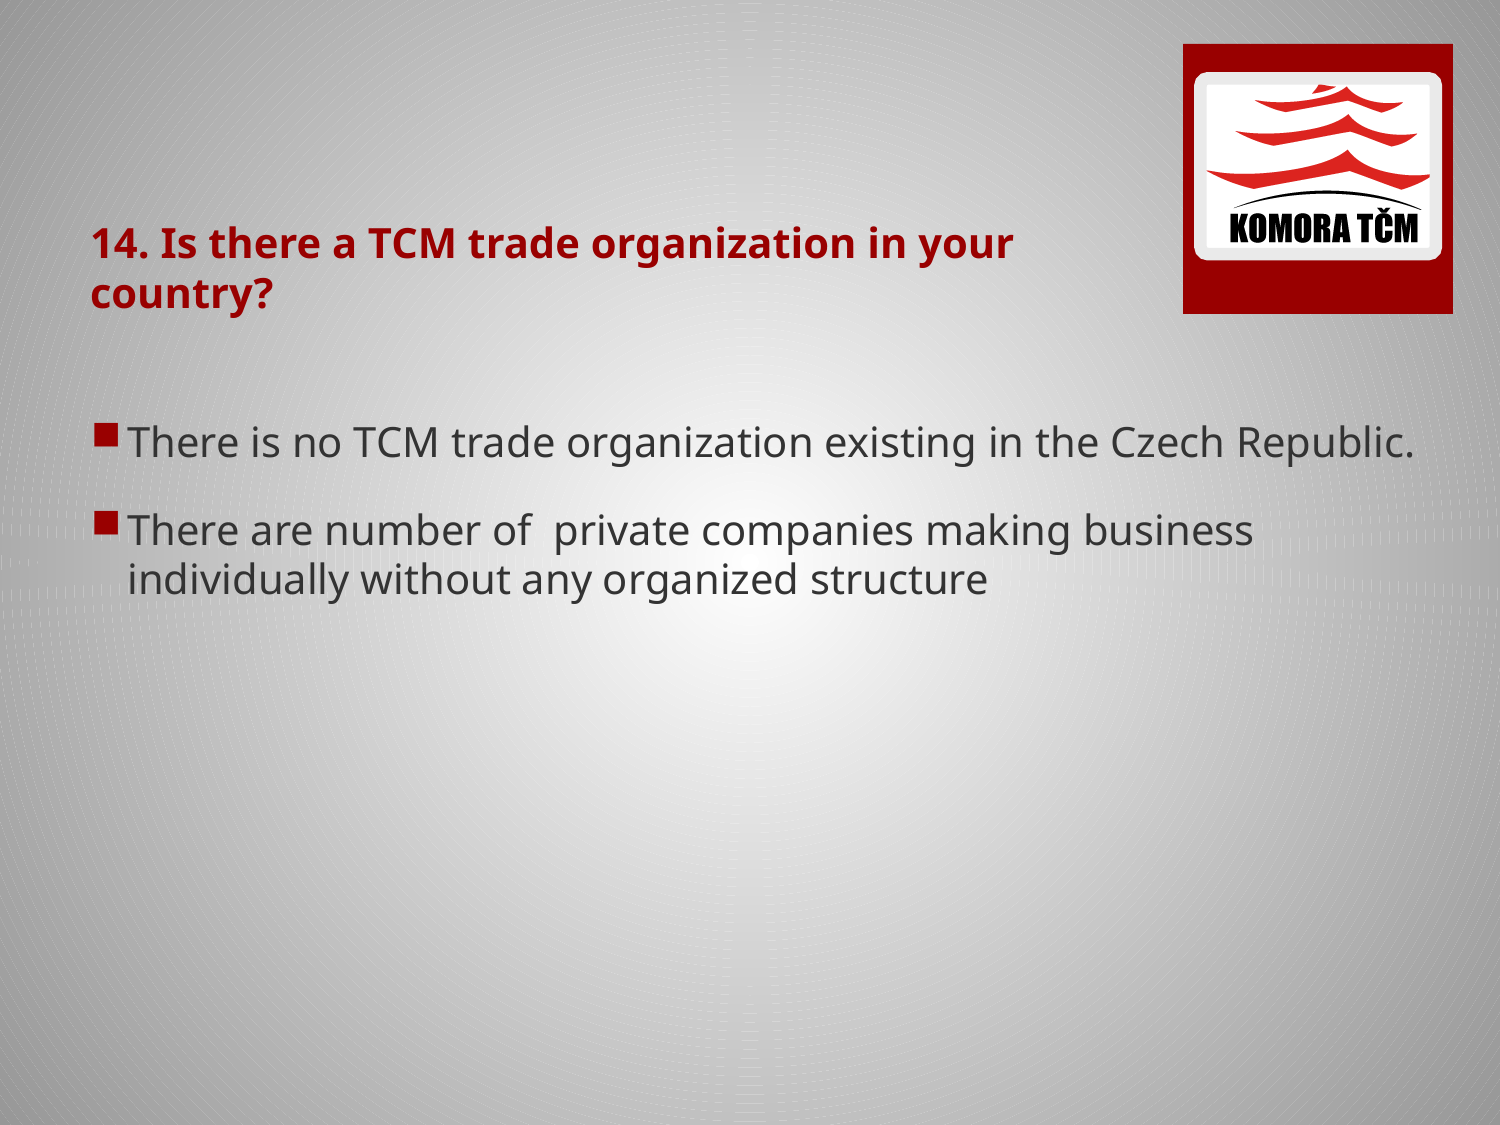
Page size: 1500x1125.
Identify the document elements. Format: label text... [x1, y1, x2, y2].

picture [1199, 77, 1437, 255]
title 14. Is there a TCM trade organization in your country? [75, 137, 1201, 325]
list There is no TCM trade organization existing in the Czech Republic. There are number of private companies making business individually without any organized structure [75, 408, 1436, 1051]
